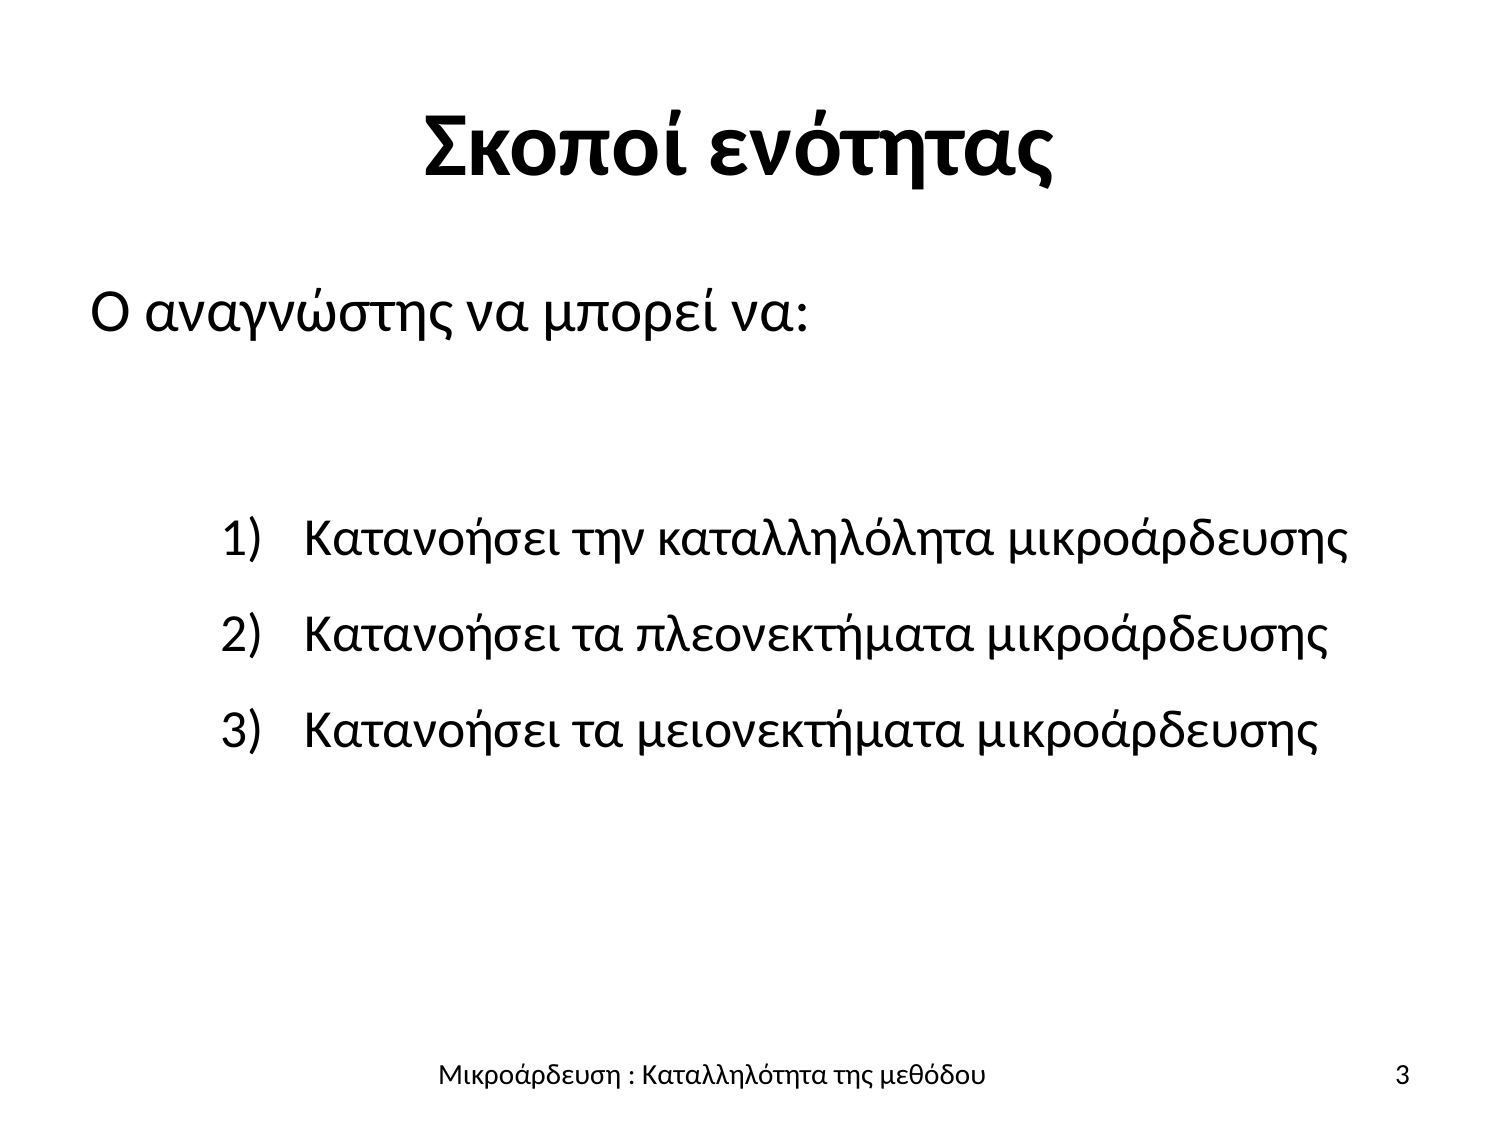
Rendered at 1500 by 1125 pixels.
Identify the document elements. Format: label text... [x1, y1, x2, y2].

slide_number 3 [1074, 1042, 1425, 1103]
list Ο αναγνώστης να μπορεί να: Κατανοήσει την καταλληλόλητα μικροάρδευσης Κατανοήσει τα πλεονεκτήματα μικροάρδευσης Κατανοήσει τα μειονεκτήματα μικροάρδευσης [75, 262, 1425, 1005]
title Σκοποί ενότητας [75, 45, 1425, 233]
